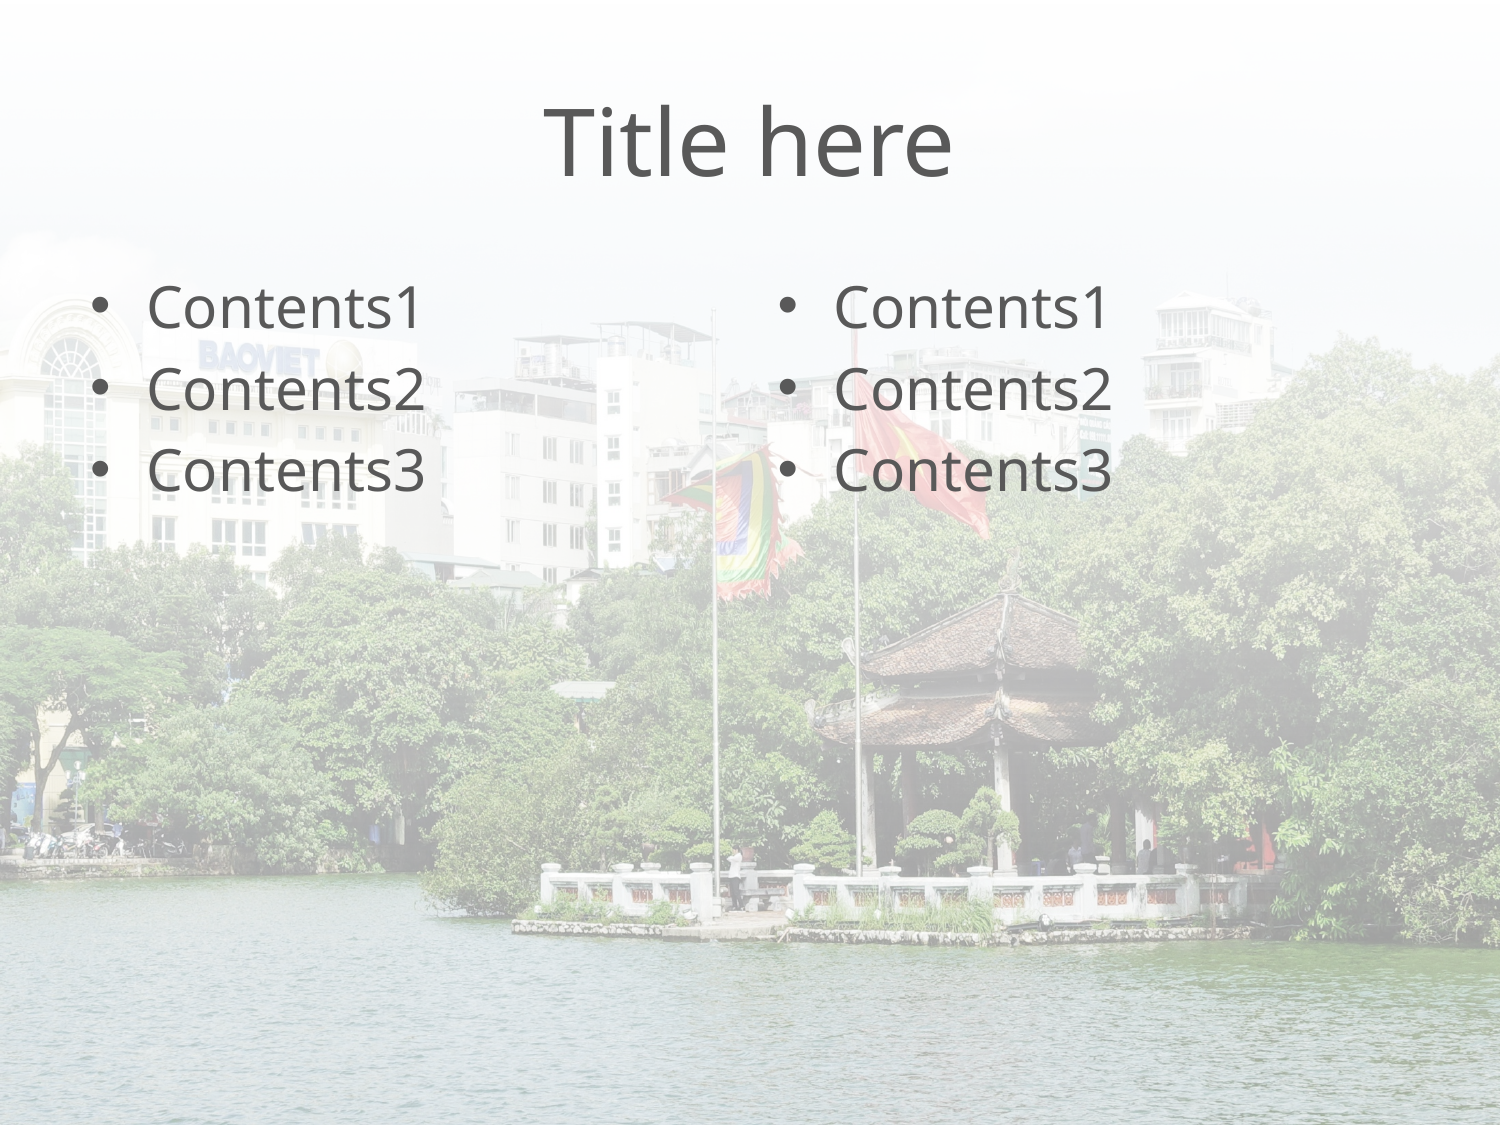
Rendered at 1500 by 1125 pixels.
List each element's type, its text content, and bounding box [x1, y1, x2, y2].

title Title here [75, 45, 1425, 233]
list Contents1 Contents2 Contents3 [75, 262, 738, 1005]
text_box [0, 0, 1500, 1125]
list Contents1 Contents2 Contents3 [762, 262, 1425, 1005]
